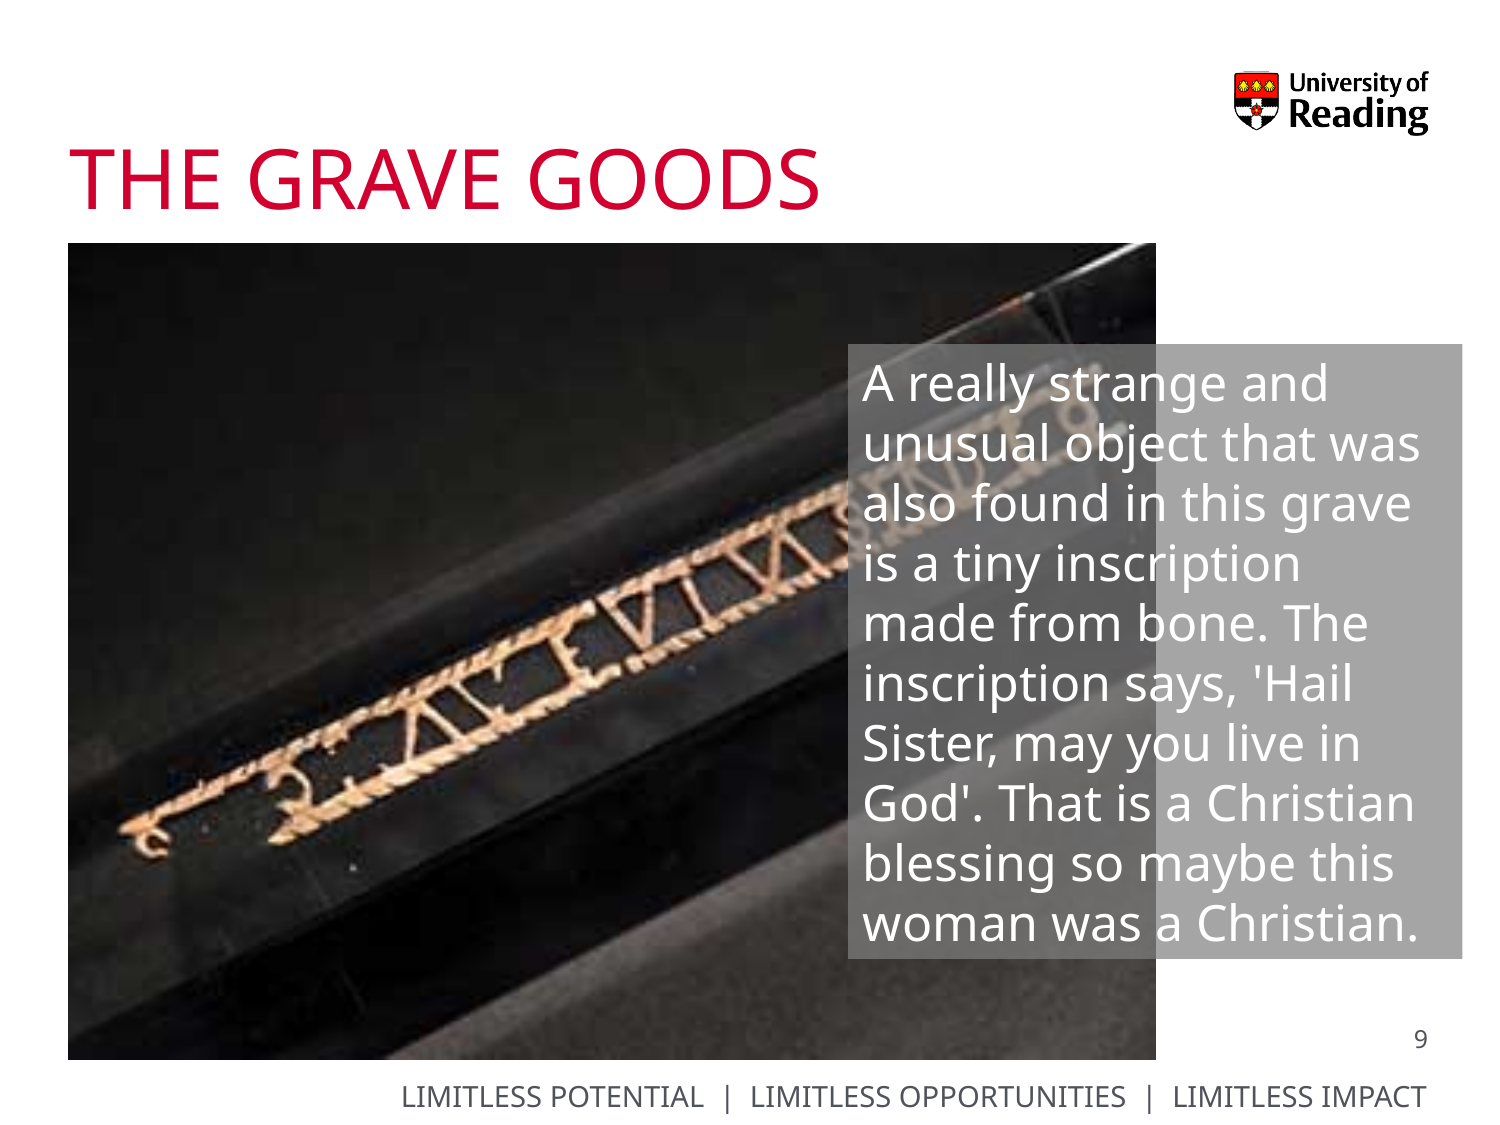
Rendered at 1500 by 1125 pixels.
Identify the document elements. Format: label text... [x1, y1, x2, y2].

title The grave goods [69, 90, 1428, 226]
text_box A really strange and unusual object that was also found in this grave is a tiny inscription made from bone. The inscription says, 'Hail Sister, may you live in God'. That is a Christian blessing so maybe this woman was a Christian. [1160, 344, 1463, 959]
picture [1234, 71, 1429, 136]
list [68, 243, 1156, 1061]
slide_number 9 [1316, 1023, 1428, 1065]
